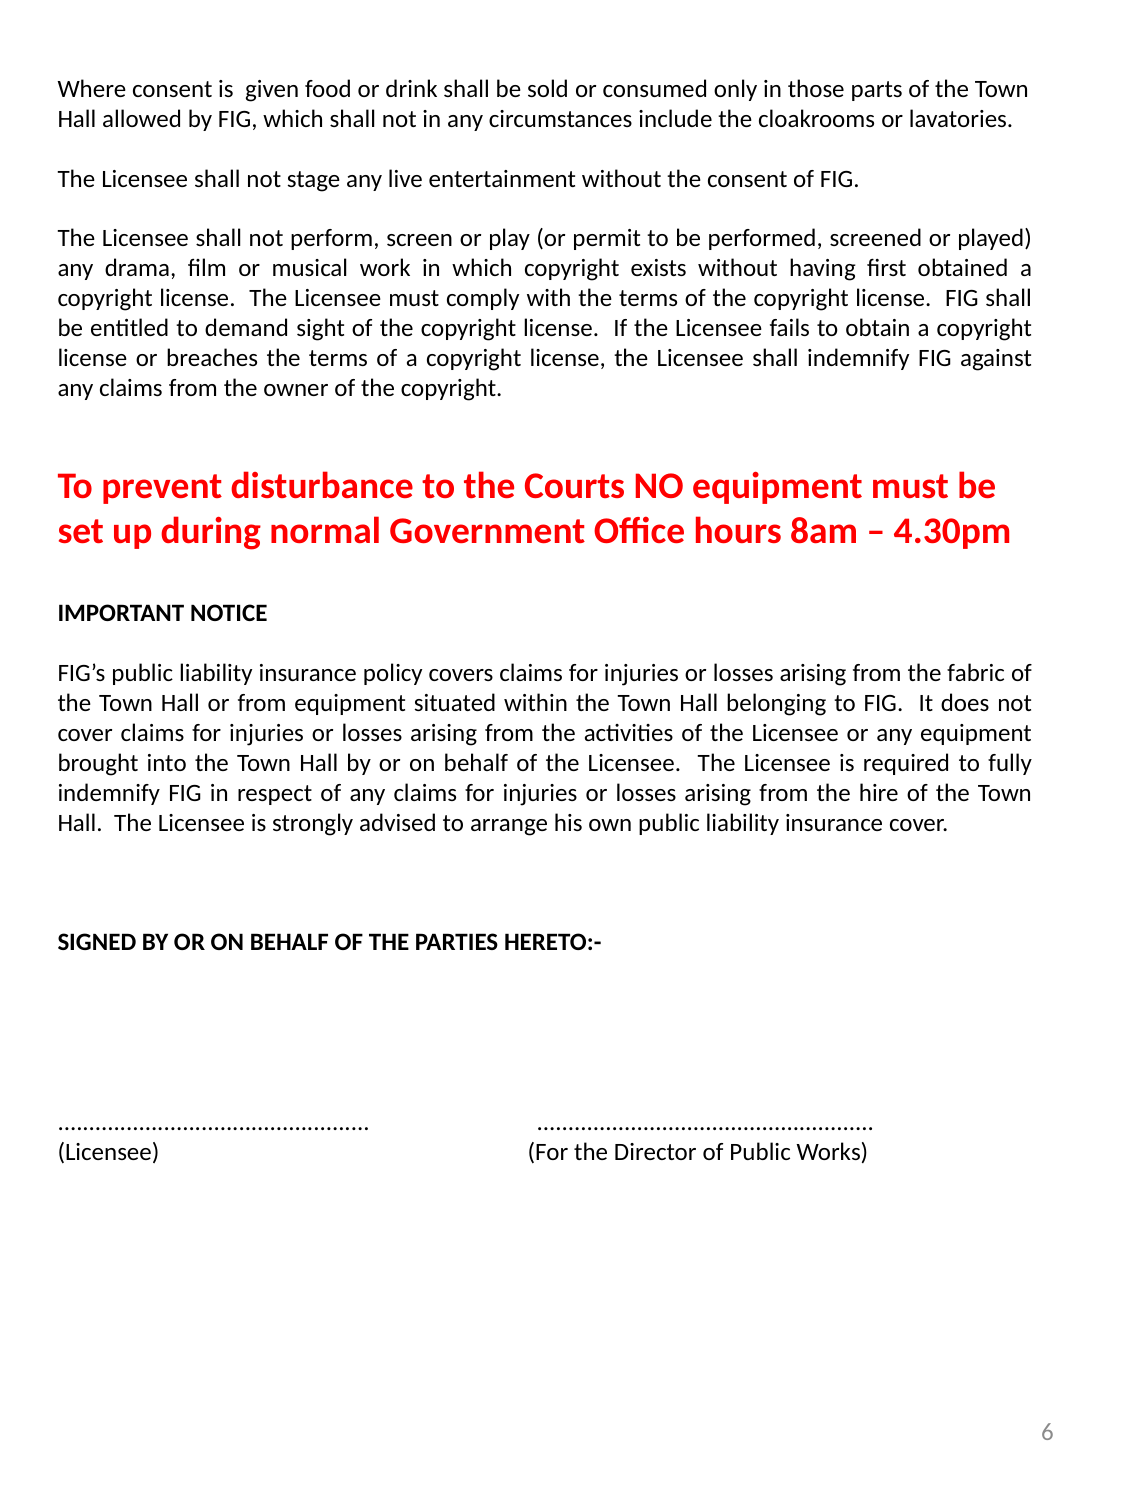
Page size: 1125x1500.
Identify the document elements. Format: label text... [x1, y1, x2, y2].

slide_number 6 [806, 1390, 1069, 1471]
text_box Where consent is given food or drink shall be sold or consumed only in those parts of the Town Hall allowed by FIG, which shall not in any circumstances include the cloakrooms or lavatories. The Licensee shall not stage any live entertainment without the consent of FIG. The Licensee shall not perform, screen or play (or permit to be performed, screened or played) any drama, film or musical work in which copyright exists without having first obtained a copyright license. The Licensee must comply with the terms of the copyright license. FIG shall be entitled to demand sight of the copyright license. If the Licensee fails to obtain a copyright license or breaches the terms of a copyright license, the Licensee shall indemnify FIG against any claims from the owner of the copyright. To prevent disturbance to the Courts NO equipment must be set up during normal Government Office hours 8am – 4.30pm IMPORTANT NOTICE FIG’s public liability insurance policy covers claims for injuries or losses arising from the fabric of the Town Hall or from equipment situated within the Town Hall belonging to FIG. It does not cover claims for injuries or losses arising from the activities of the Licensee or any equipment brought into the Town Hall by or on behalf of the Licensee. The Licensee is required to fully indemnify FIG in respect of any claims for injuries or losses arising from the hire of the Town Hall. The Licensee is strongly advised to arrange his own public liability insurance cover. SIGNED BY OR ON BEHALF OF THE PARTIES HERETO:- .................................................. ...................................................... (Licensee) (For the Director of Public Works) [42, 64, 1047, 1263]
